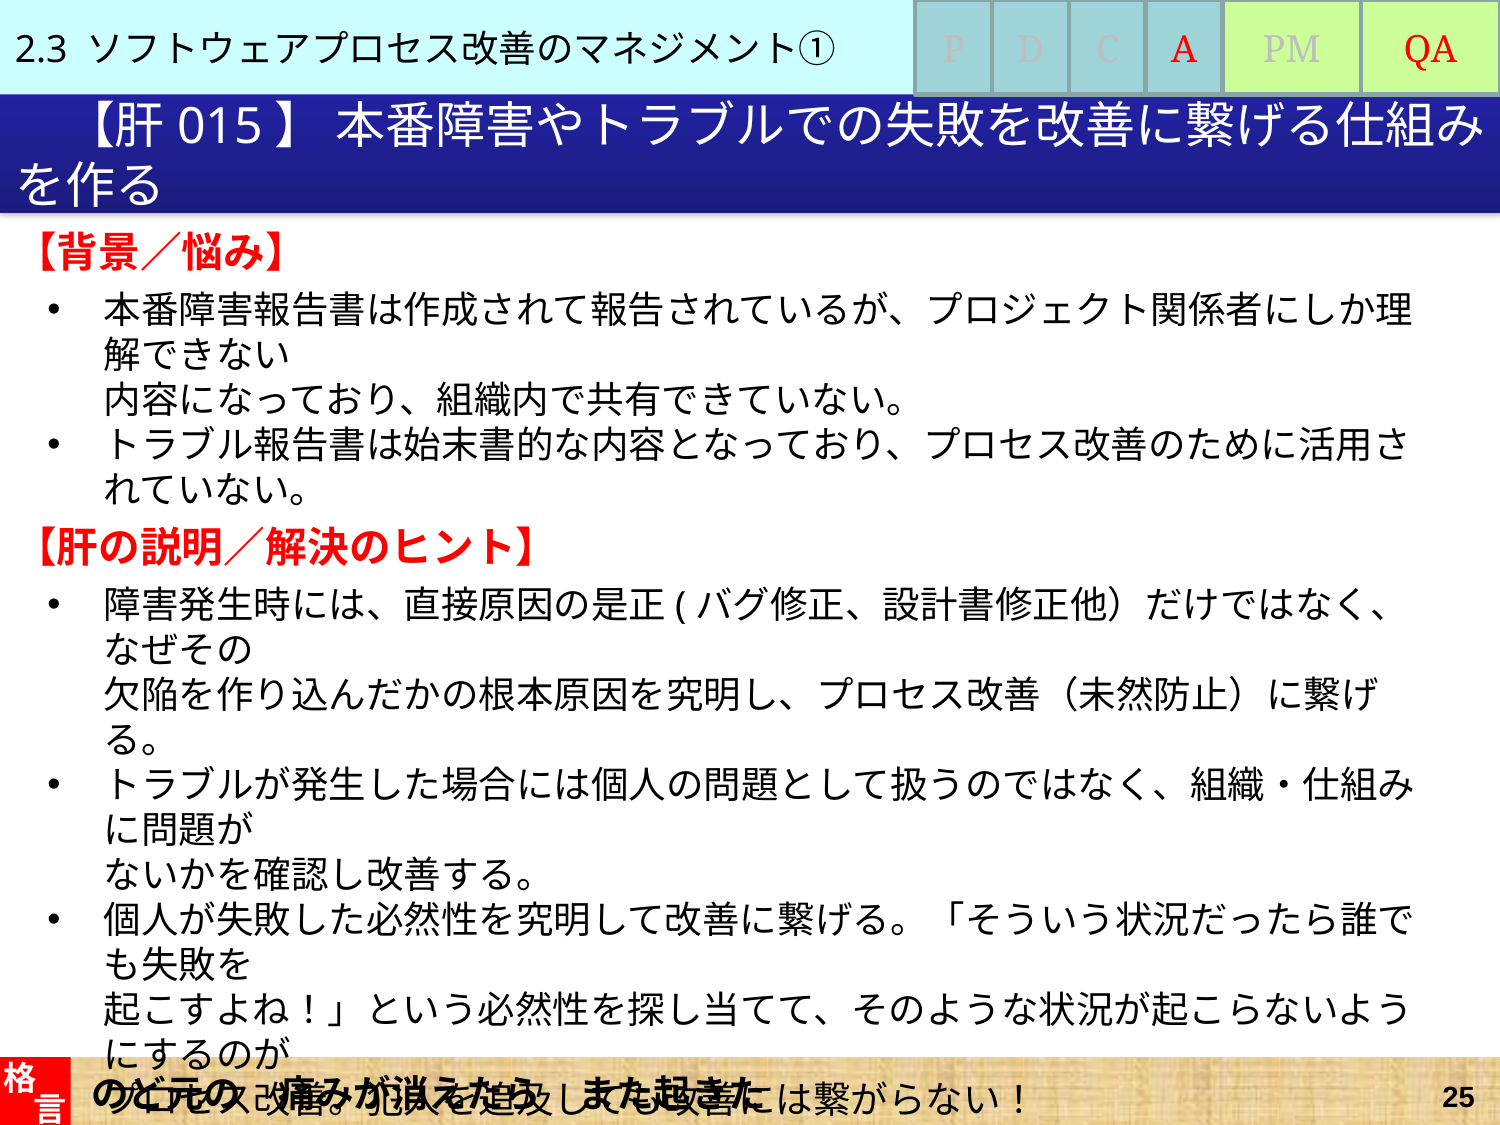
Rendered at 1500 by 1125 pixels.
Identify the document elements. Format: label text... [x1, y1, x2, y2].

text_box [915, 0, 1500, 95]
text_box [0, 1056, 72, 1125]
text_box のど元の 痛みが消えたら また起きた [72, 1057, 1500, 1125]
title 【肝015】 本番障害やトラブルでの失敗を改善に繋げる仕組みを作る [0, 95, 1500, 213]
text_box 【肝の説明／解決のヒント】 障害発生時には、直接原因の是正(バグ修正、設計書修正他）だけではなく、なぜその 欠陥を作り込んだかの根本原因を究明し、プロセス改善（未然防止）に繋げる。 トラブルが発生した場合には個人の問題として扱うのではなく、組織・仕組みに問題が ないかを確認し改善する。 個人が失敗した必然性を究明して改善に繋げる。「そういう状況だったら誰でも失敗を 起こすよね！」という必然性を探し当てて、そのような状況が起こらないようにするのが プロセス改善。犯人を追及しても改善には繋がらない！ 「クレームを食らった失敗は必ず見える化される」仕組みを構築するとよい。 [0, 513, 1500, 1057]
list 【背景／悩み】 本番障害報告書は作成されて報告されているが、プロジェクト関係者にしか理解できない 内容になっており、組織内で共有できていない。 トラブル報告書は始末書的な内容となっており、プロセス改善のために活用されていない。 [0, 218, 1500, 513]
slide_number 25 [1139, 1070, 1490, 1115]
text_box 2.3 ソフトウェアプロセス改善のマネジメント① [0, 0, 912, 95]
